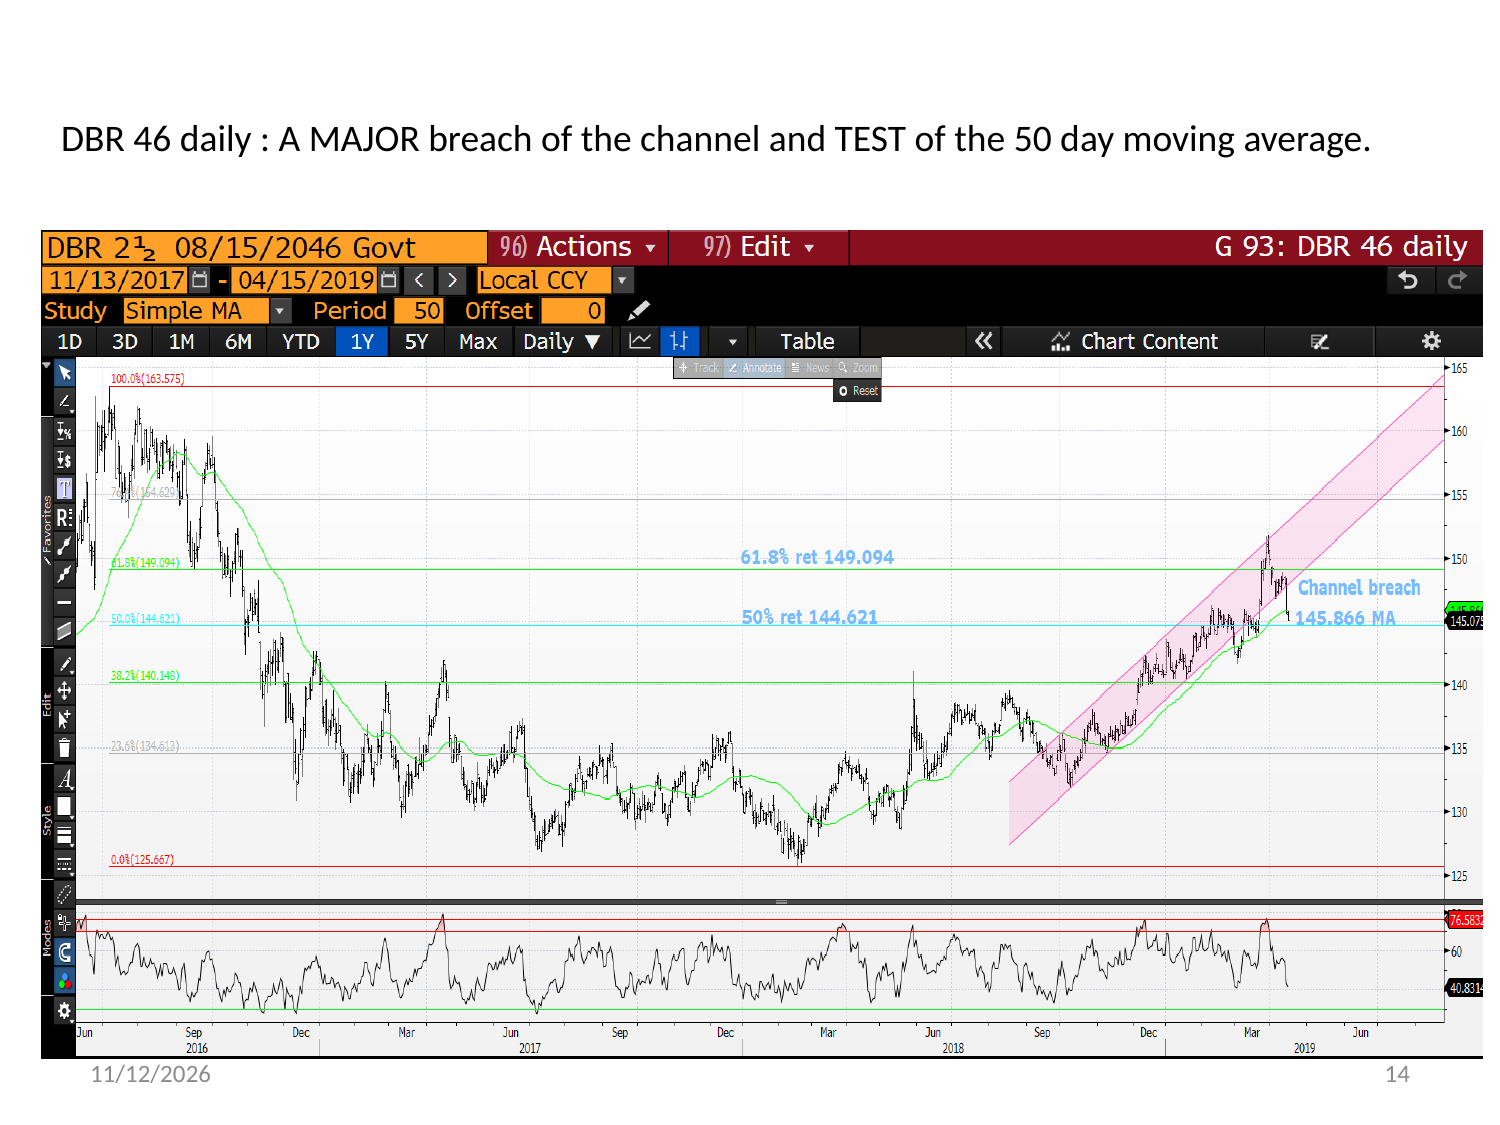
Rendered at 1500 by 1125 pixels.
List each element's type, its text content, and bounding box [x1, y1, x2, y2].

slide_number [75, 1066, 425, 1103]
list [41, 229, 1483, 1059]
slide_number 14 [1074, 1066, 1425, 1103]
title DBR 46 daily : A MAJOR breach of the channel and TEST of the 50 day moving average. [17, 42, 1425, 231]
